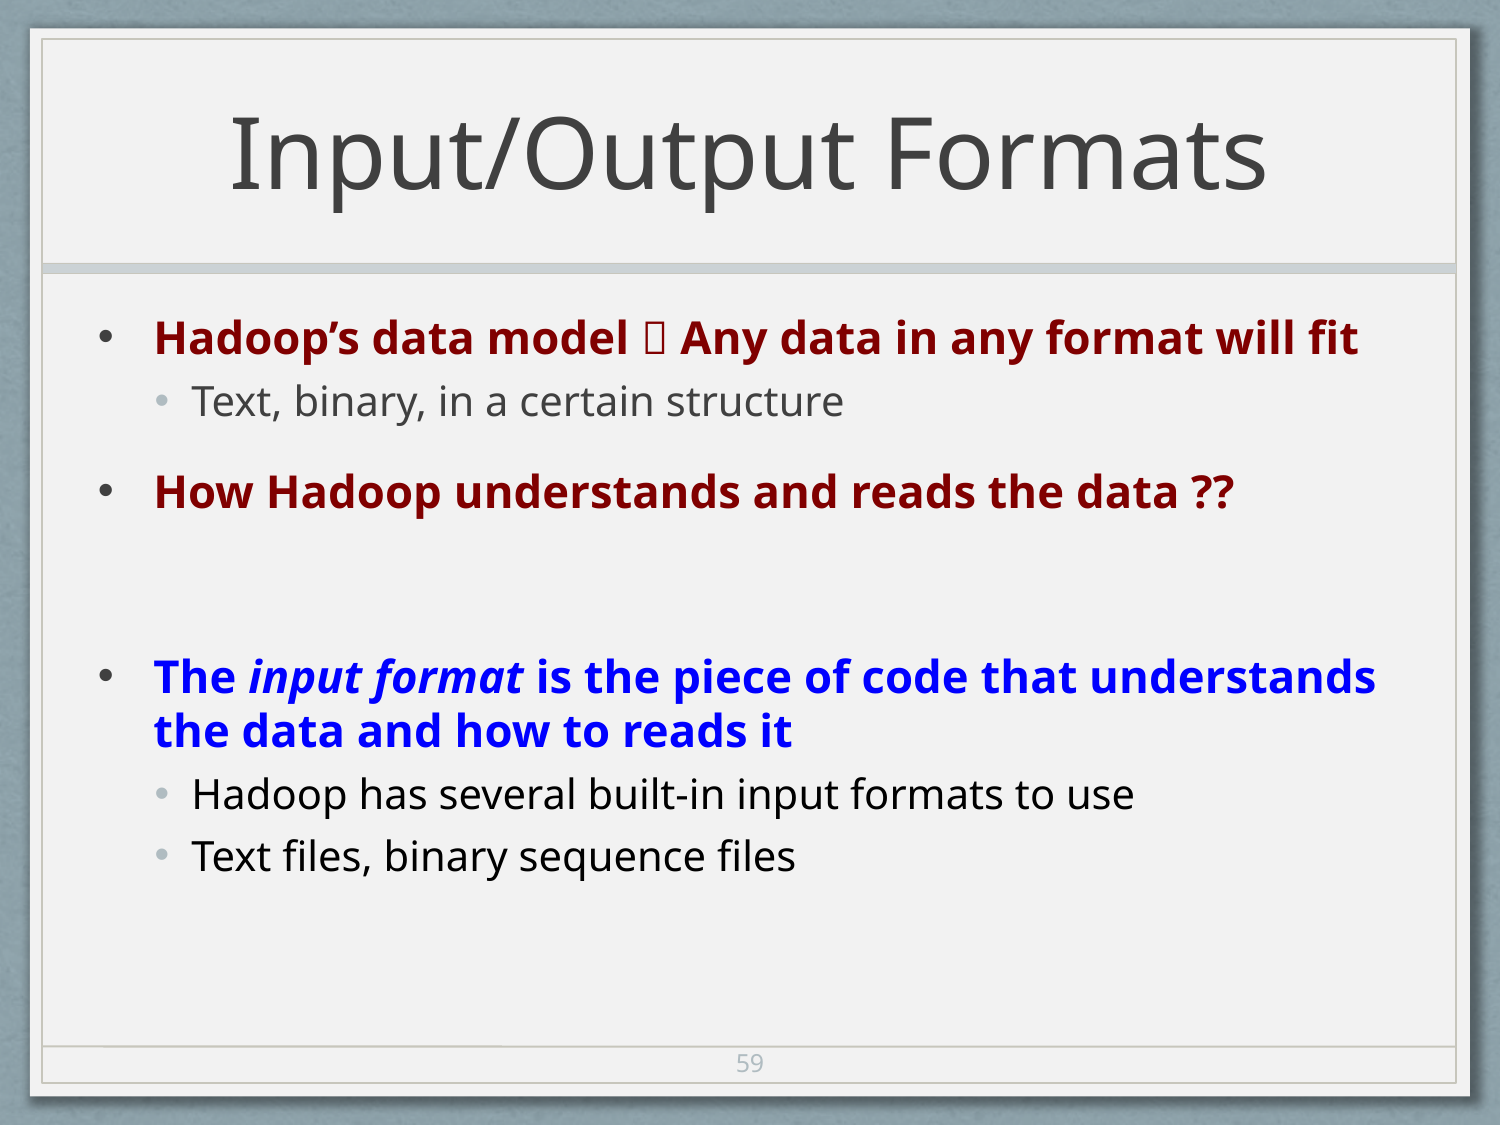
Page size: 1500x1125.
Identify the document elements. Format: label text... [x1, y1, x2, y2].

slide_number 59 [687, 1042, 813, 1088]
title Input/Output Formats [147, 40, 1353, 260]
list Hadoop’s data model  Any data in any format will fit Text, binary, in a certain structure How Hadoop understands and reads the data ?? The input format is the piece of code that understands the data and how to reads it Hadoop has several built-in input formats to use Text files, binary sequence files [82, 301, 1400, 892]
